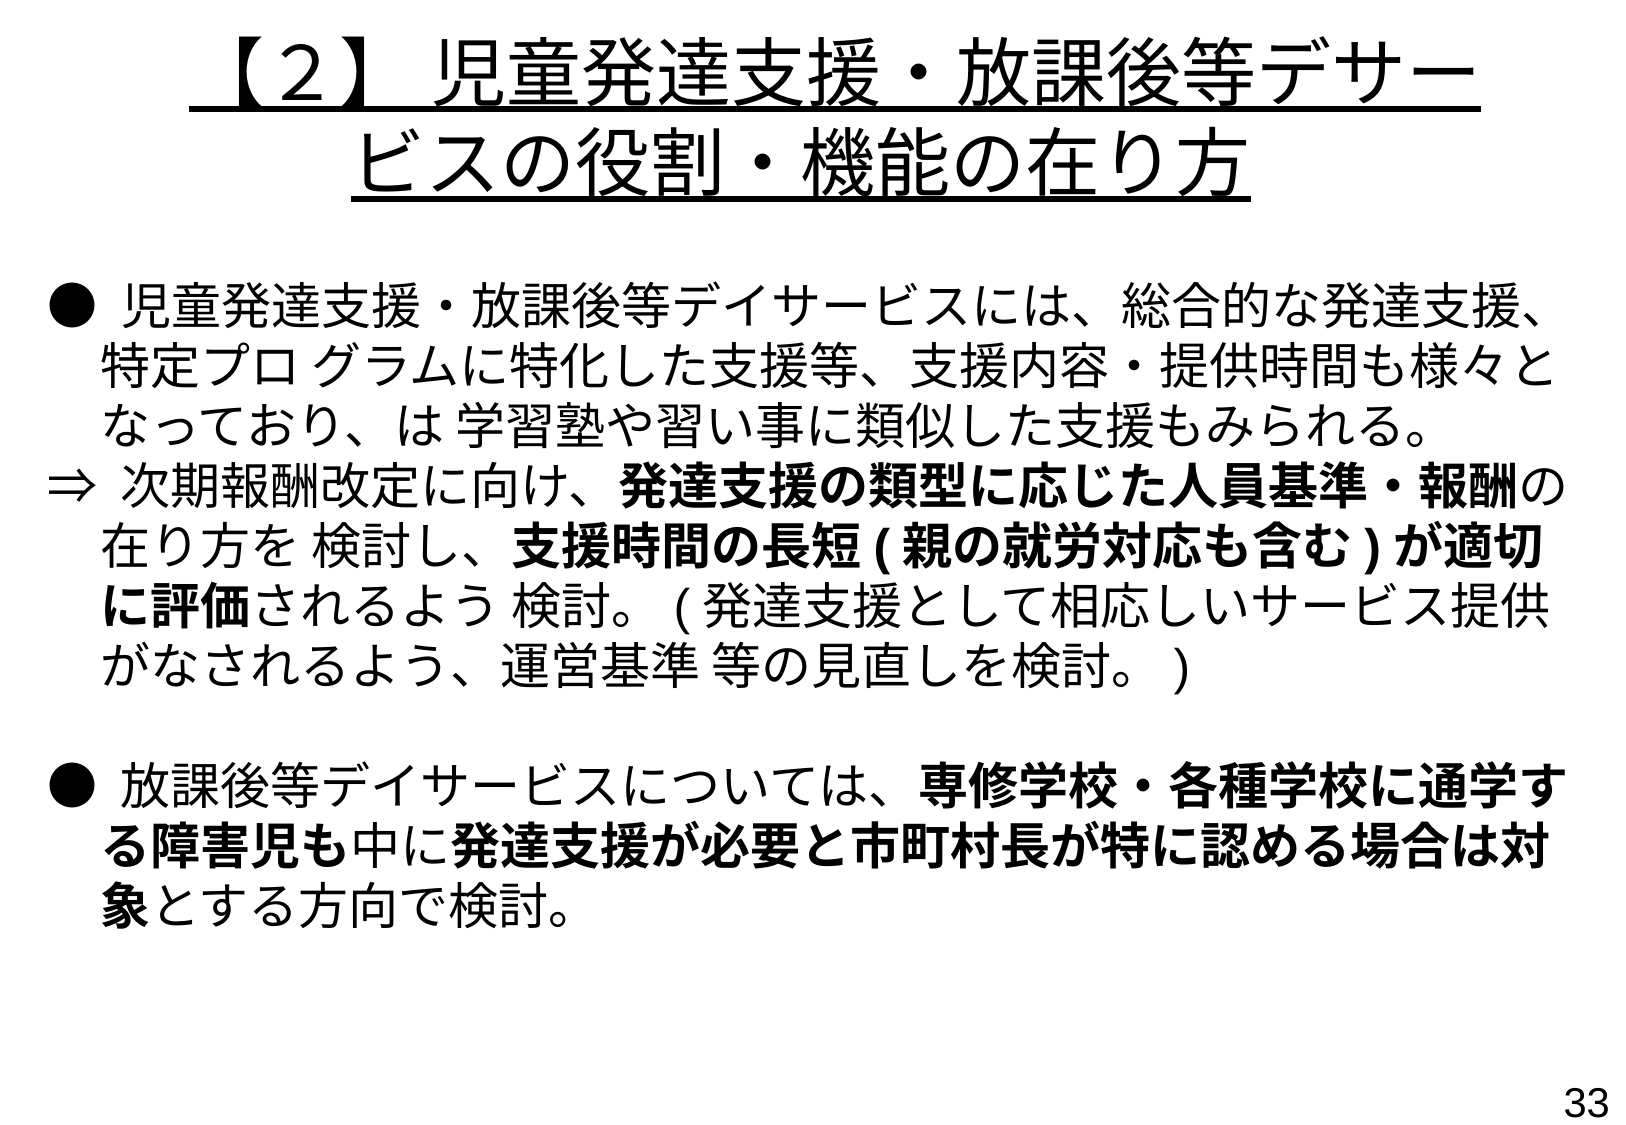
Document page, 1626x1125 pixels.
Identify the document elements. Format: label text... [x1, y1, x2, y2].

text_box 【２】 児童発達支援・放課後等デサービスの役割・機能の在り方 [174, 18, 1504, 196]
slide_number 32 [1245, 1067, 1625, 1125]
text_box ● 児童発達支援・放課後等デイサービスには、総合的な発達支援、特定プロ グラムに特化した支援等、支援内容・提供時間も様々となっており、は 学習塾や習い事に類似した支援もみられる。 ⇒ 次期報酬改定に向け、発達支援の類型に応じた人員基準・報酬の在り方を 検討し、支援時間の長短(親の就労対応も含む)が適切に評価されるよう 検討。(発達支援として相応しいサービス提供がなされるよう、運営基準 等の見直しを検討。) ● 放課後等デイサービスについては、専修学校・各種学校に通学する障害児も中に発達支援が必要と市町村長が特に認める場合は対象とする方向で検討。 [32, 267, 1593, 942]
